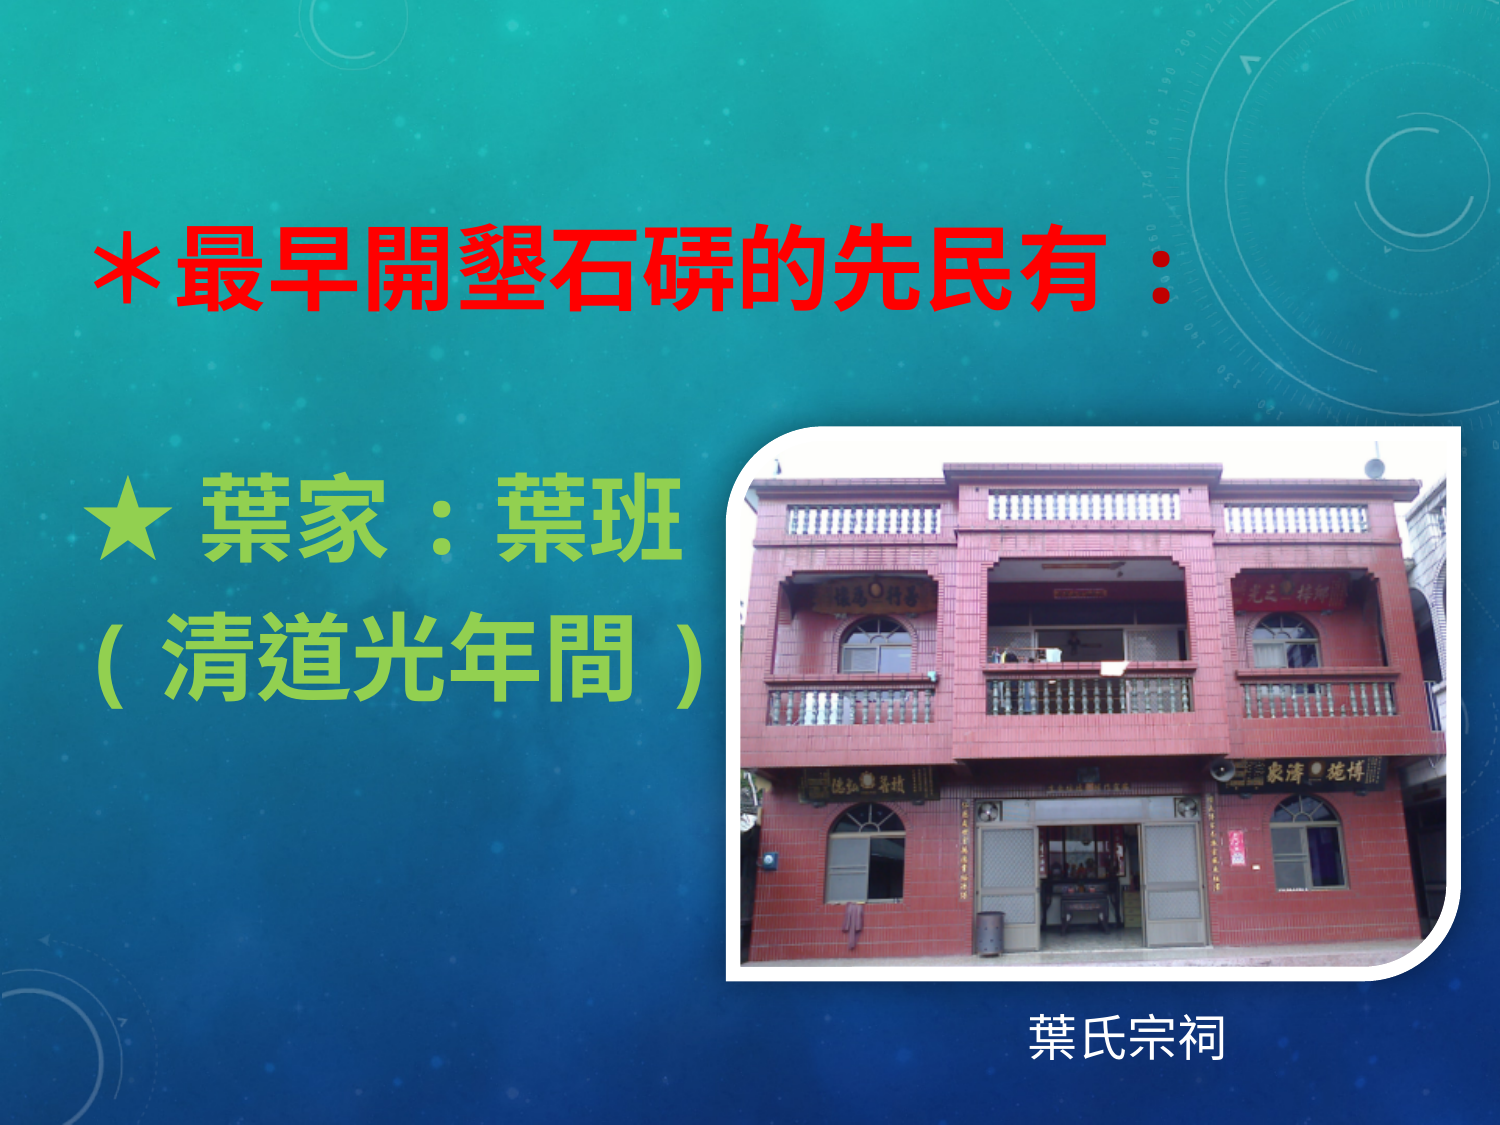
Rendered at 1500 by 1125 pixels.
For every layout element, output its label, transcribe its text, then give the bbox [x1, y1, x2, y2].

text_box 葉氏宗祠 [997, 1008, 1258, 1075]
list ＊最早開墾石硦的先民有: ★葉家:葉班 (清道光年間) [64, 125, 1175, 868]
picture [0, 0, 1500, 1125]
